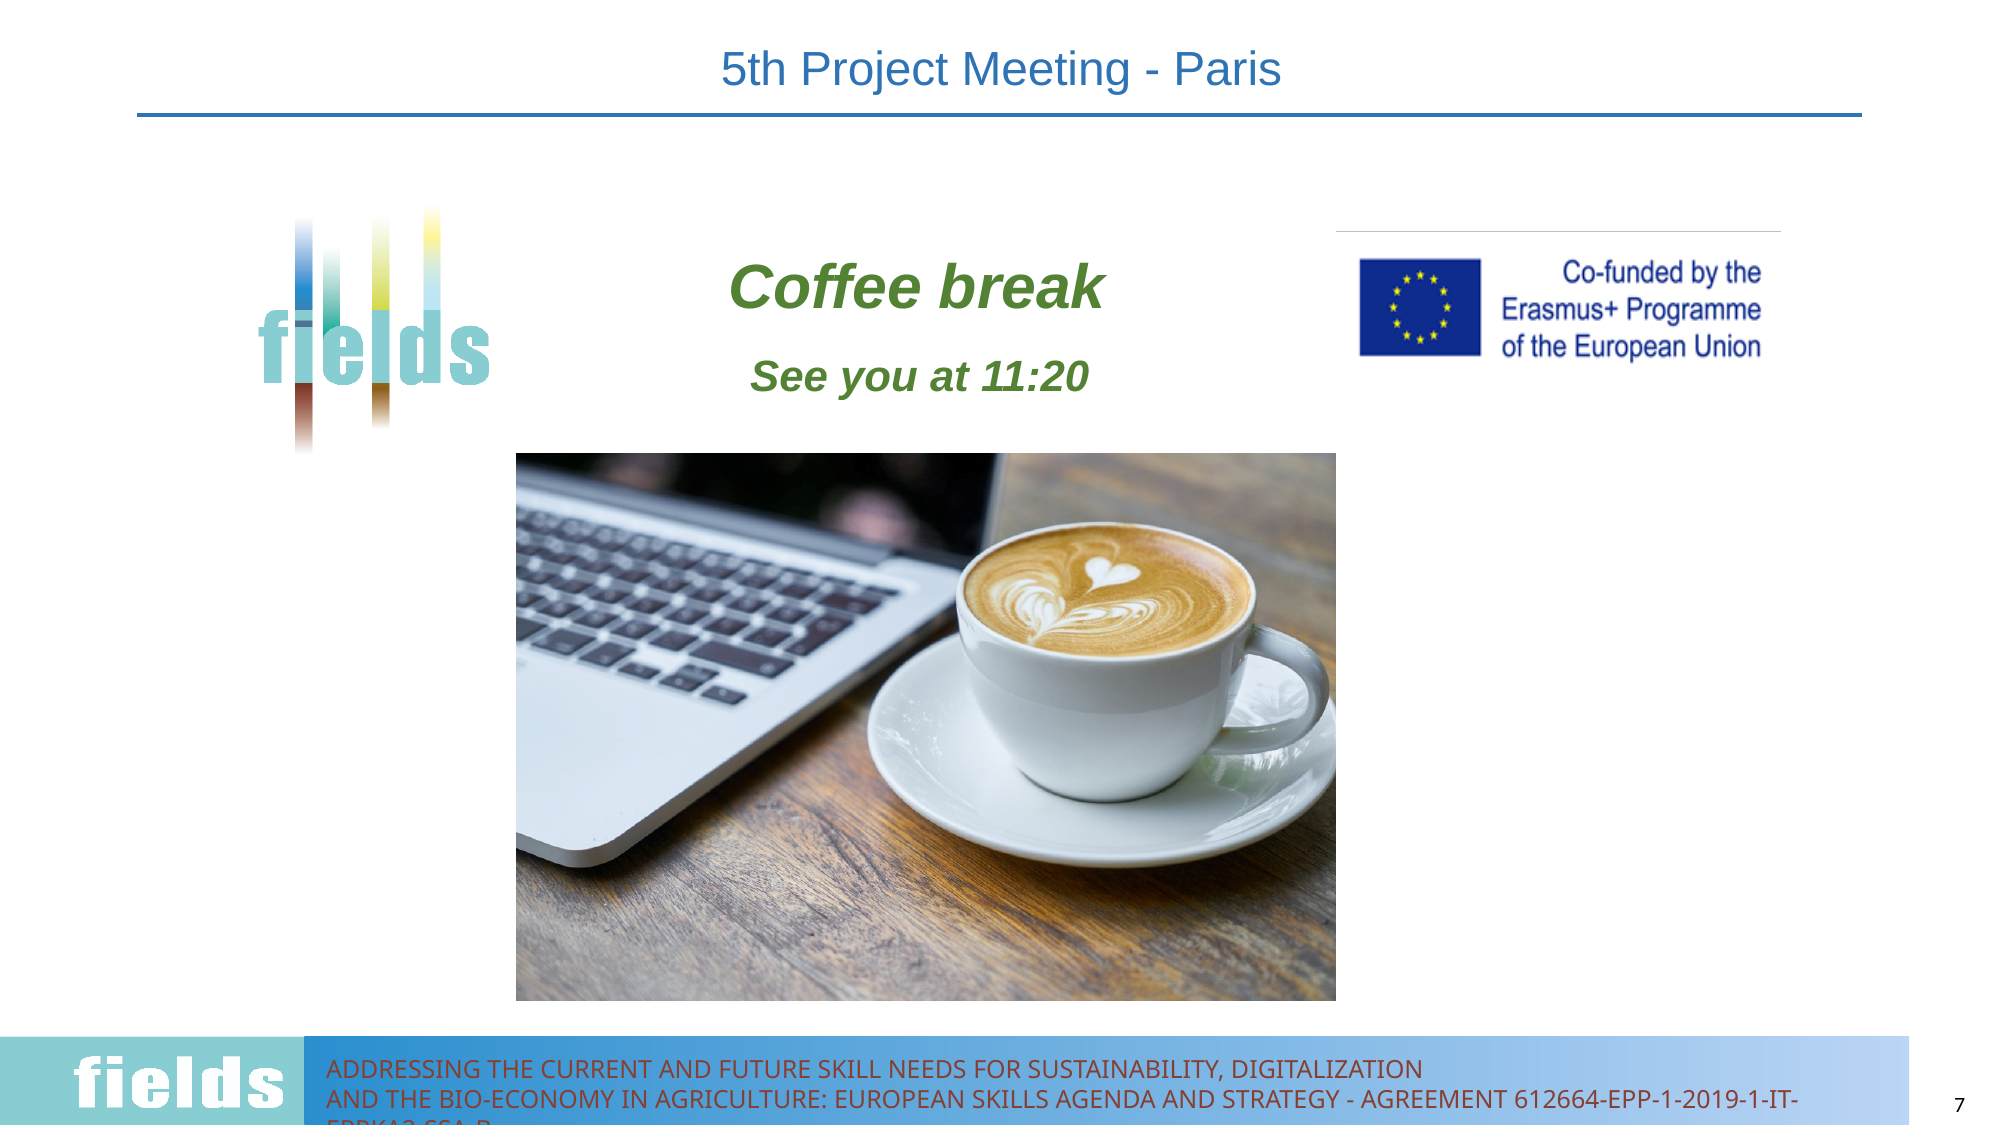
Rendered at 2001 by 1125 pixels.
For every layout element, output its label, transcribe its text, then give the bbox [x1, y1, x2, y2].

picture [70, 1056, 283, 1108]
slide_number 7 [1530, 1085, 1981, 1123]
picture [230, 197, 1336, 1001]
text_box Coffee break See you at 11:20 [517, 227, 1336, 408]
title 5th Project Meeting - Paris [483, 37, 1521, 104]
picture [1335, 222, 1782, 385]
